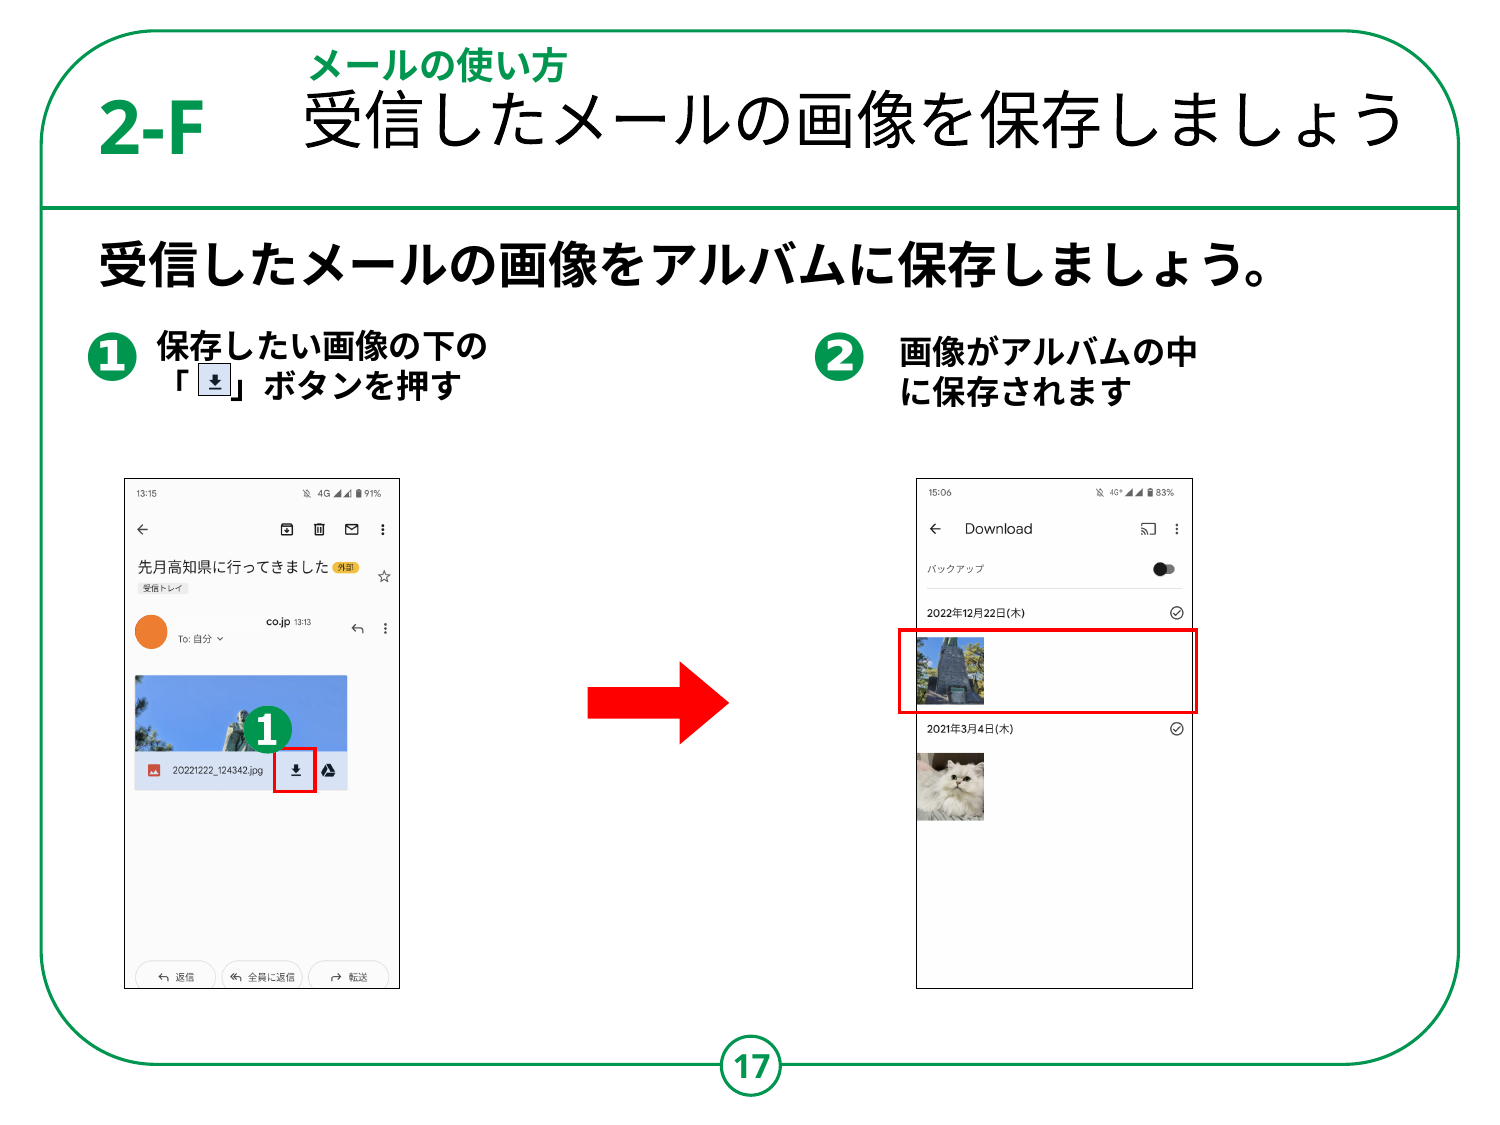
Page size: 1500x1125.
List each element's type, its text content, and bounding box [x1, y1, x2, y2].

text_box メールの使い方 [291, 39, 585, 95]
text_box 受信したメールの画像をアルバムに保存しましょう。 [83, 232, 1459, 292]
text_box [1193, 629, 1197, 714]
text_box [124, 478, 400, 989]
picture [916, 477, 1193, 989]
text_box 保存したい画像の下の 「 」ボタンを押す [141, 318, 555, 413]
text_box ❶ [70, 306, 159, 401]
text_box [243, 705, 293, 754]
text_box [898, 629, 916, 714]
text_box ❷ [797, 306, 886, 401]
text_box 画像がアルバムの中 に保存されます [885, 323, 1358, 419]
picture [198, 363, 231, 396]
text_box [587, 661, 730, 745]
text_box 2-F [83, 89, 291, 179]
